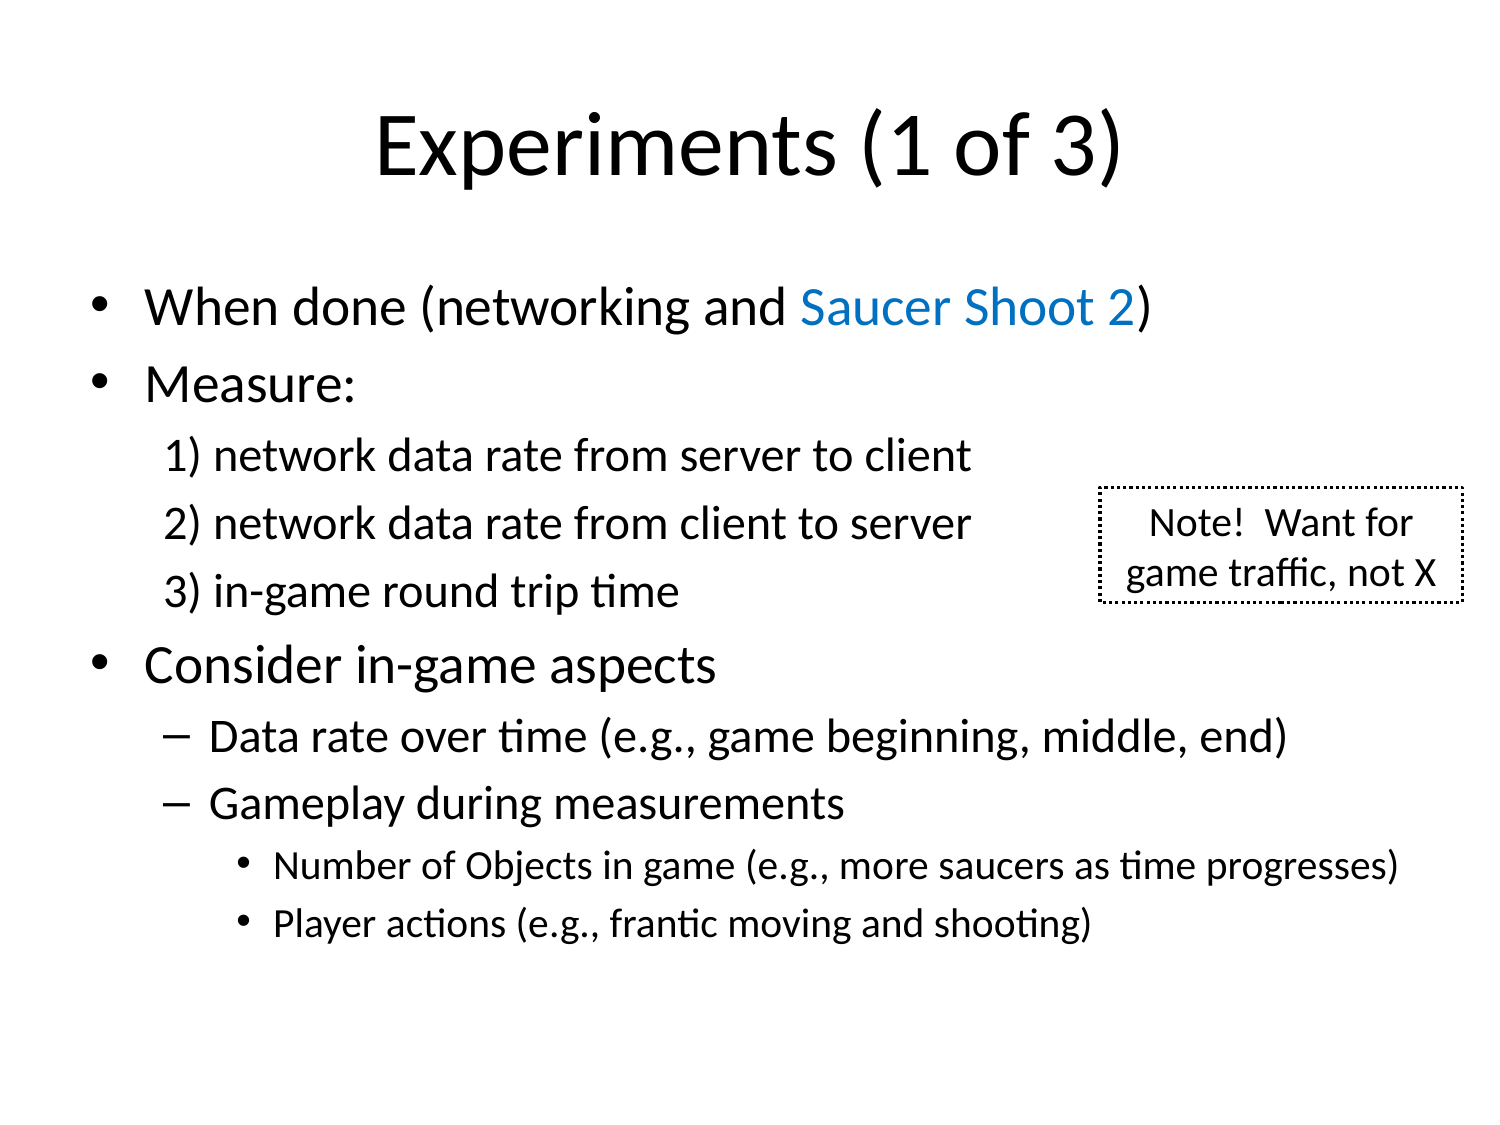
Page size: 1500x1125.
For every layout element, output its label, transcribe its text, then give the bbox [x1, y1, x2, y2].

title Experiments (1 of 3) [75, 45, 1425, 233]
text_box Note! Want for game traffic, not X [1099, 487, 1463, 603]
list When done (networking and Saucer Shoot 2) Measure: 1) network data rate from server to client 2) network data rate from client to server 3) in-game round trip time Consider in-game aspects Data rate over time (e.g., game beginning, middle, end) Gameplay during measurements Number of Objects in game (e.g., more saucers as time progresses) Player actions (e.g., frantic moving and shooting) [75, 262, 1425, 1005]
